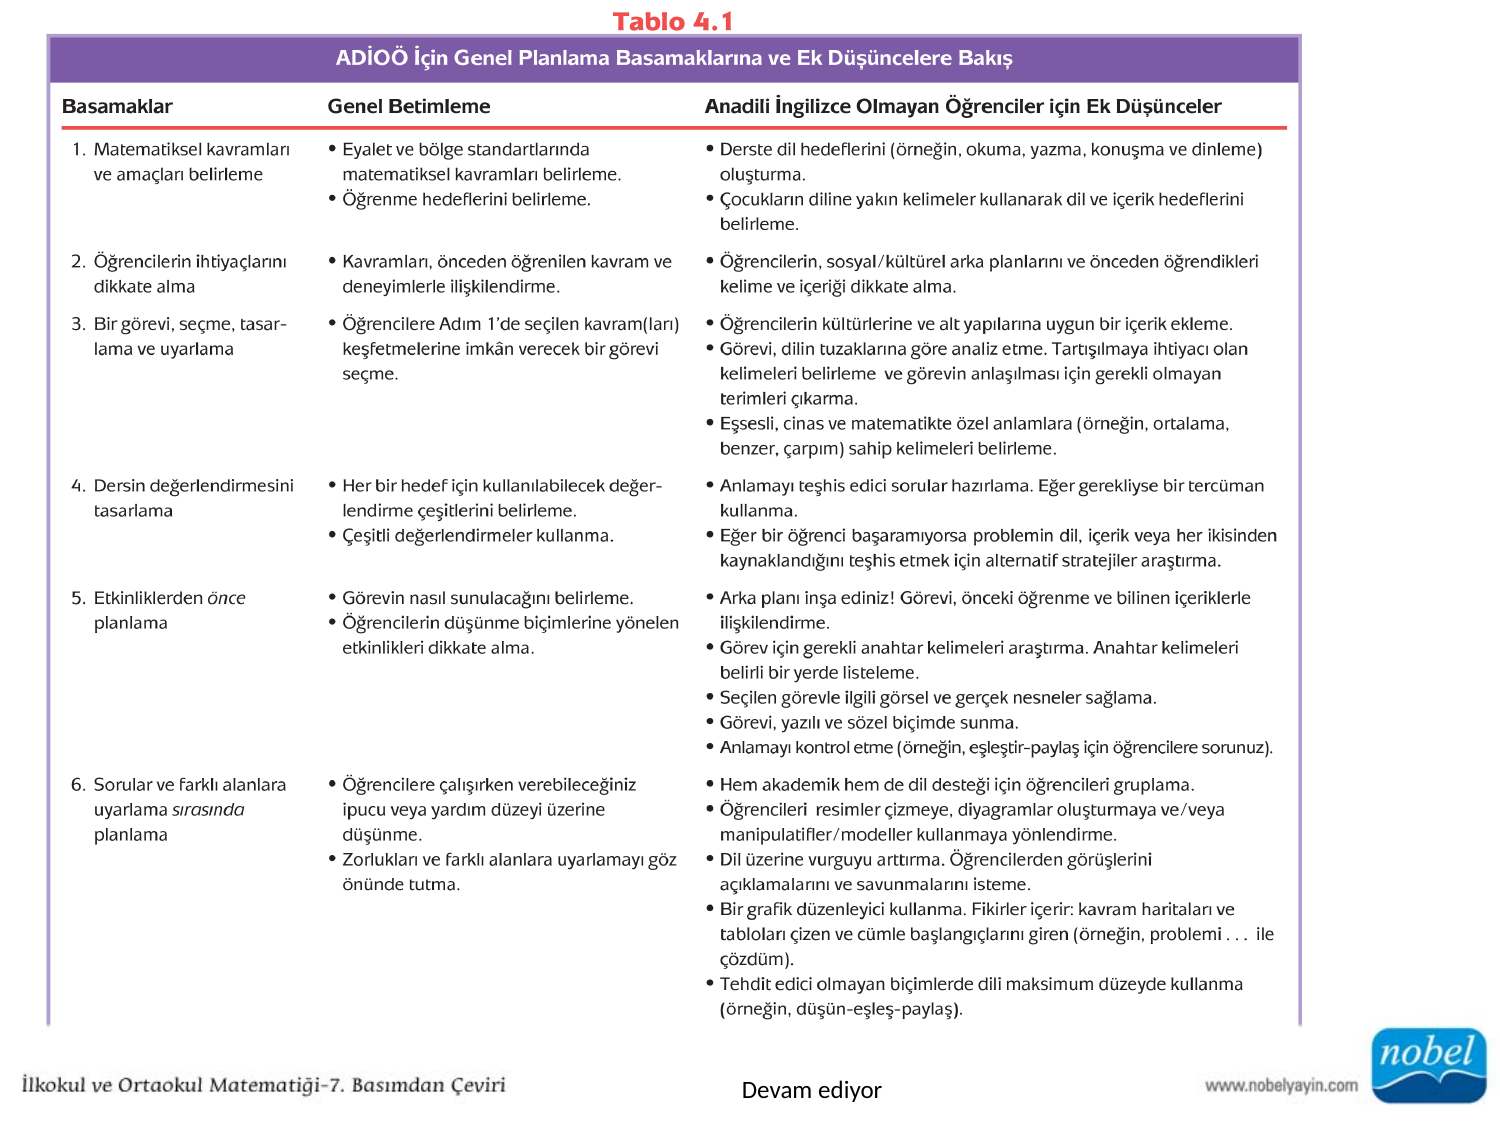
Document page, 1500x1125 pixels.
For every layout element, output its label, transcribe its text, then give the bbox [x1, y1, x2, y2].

text_box Devam ediyor [727, 1066, 898, 1112]
picture [0, 0, 1500, 1125]
